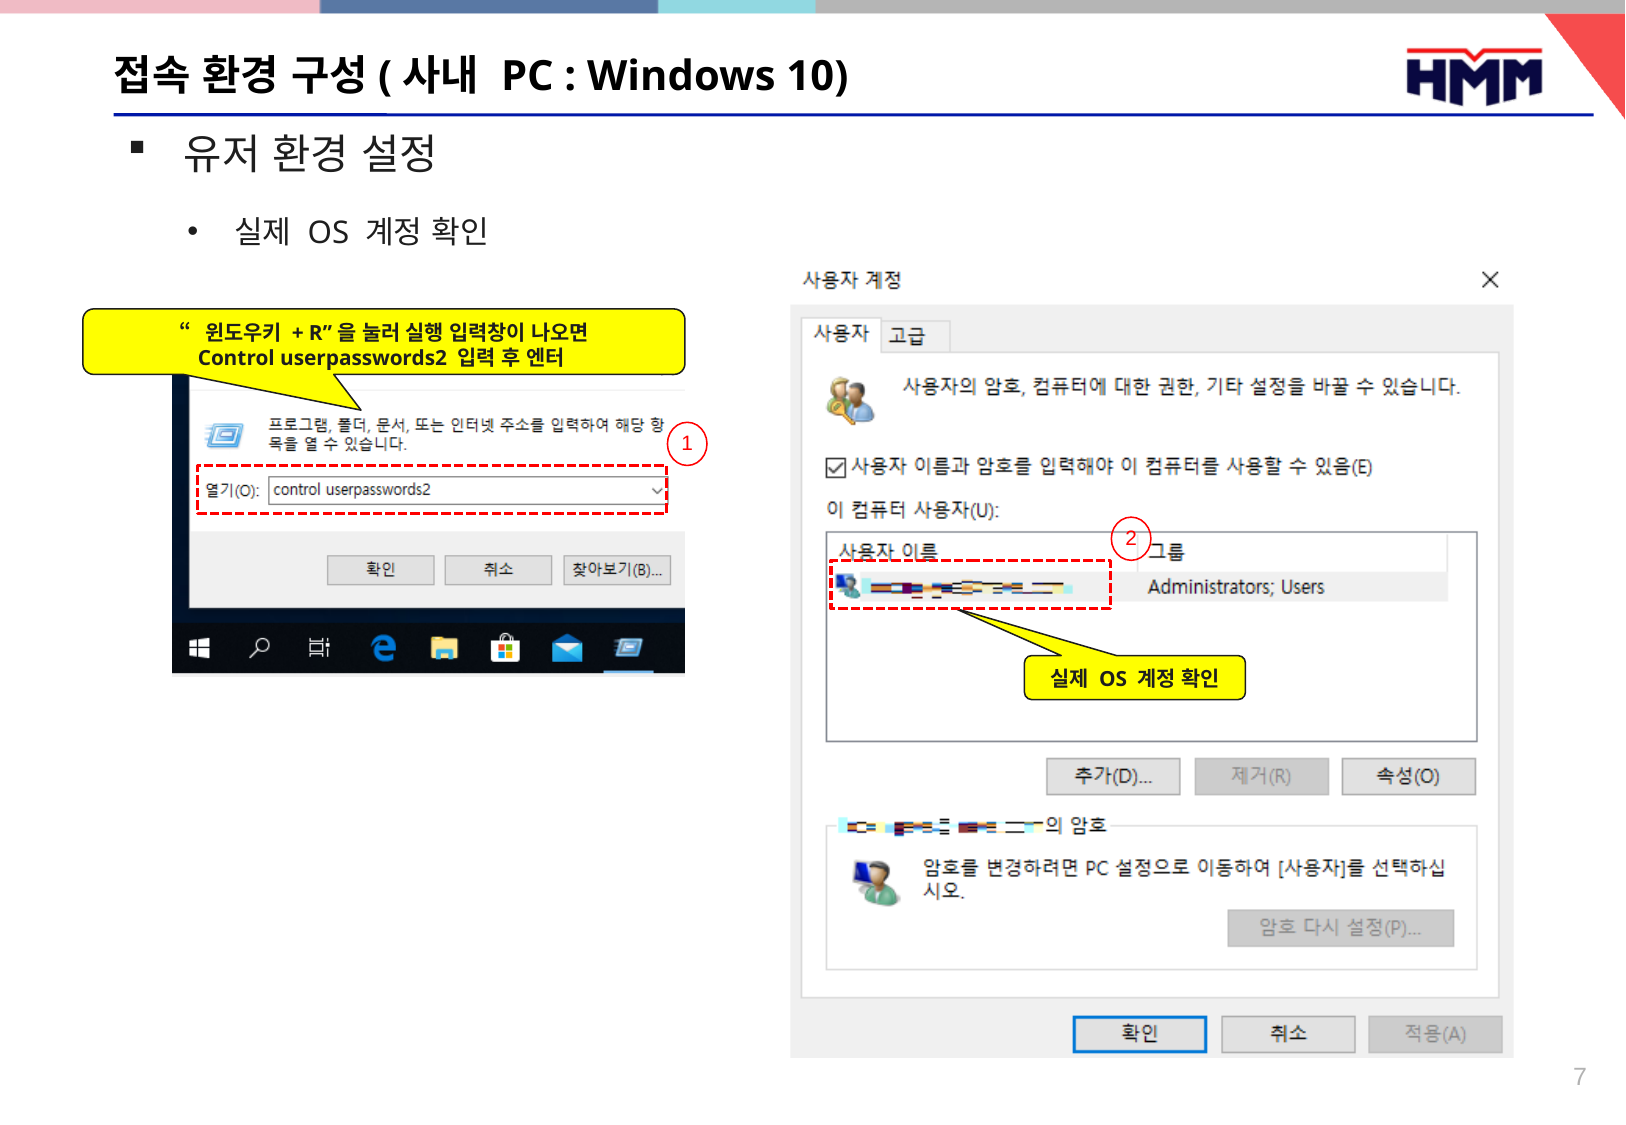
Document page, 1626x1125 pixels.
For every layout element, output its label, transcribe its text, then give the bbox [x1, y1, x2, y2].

text_box 실제 OS 계정 확인 [172, 205, 513, 258]
picture [172, 342, 686, 677]
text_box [666, 422, 709, 466]
title 접속 환경 구성(사내 PC : Windows 10) [113, 38, 1558, 110]
slide_number 7 [1152, 1045, 1602, 1105]
picture [790, 257, 1514, 1059]
picture [0, 0, 1625, 120]
text_box “윈도우키 + R”을 눌러 실행 입력창이 나오면 Control userpasswords2 입력 후 엔터 [82, 308, 685, 375]
text_box 유저 환경 설정 [112, 120, 454, 185]
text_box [1110, 516, 1153, 561]
